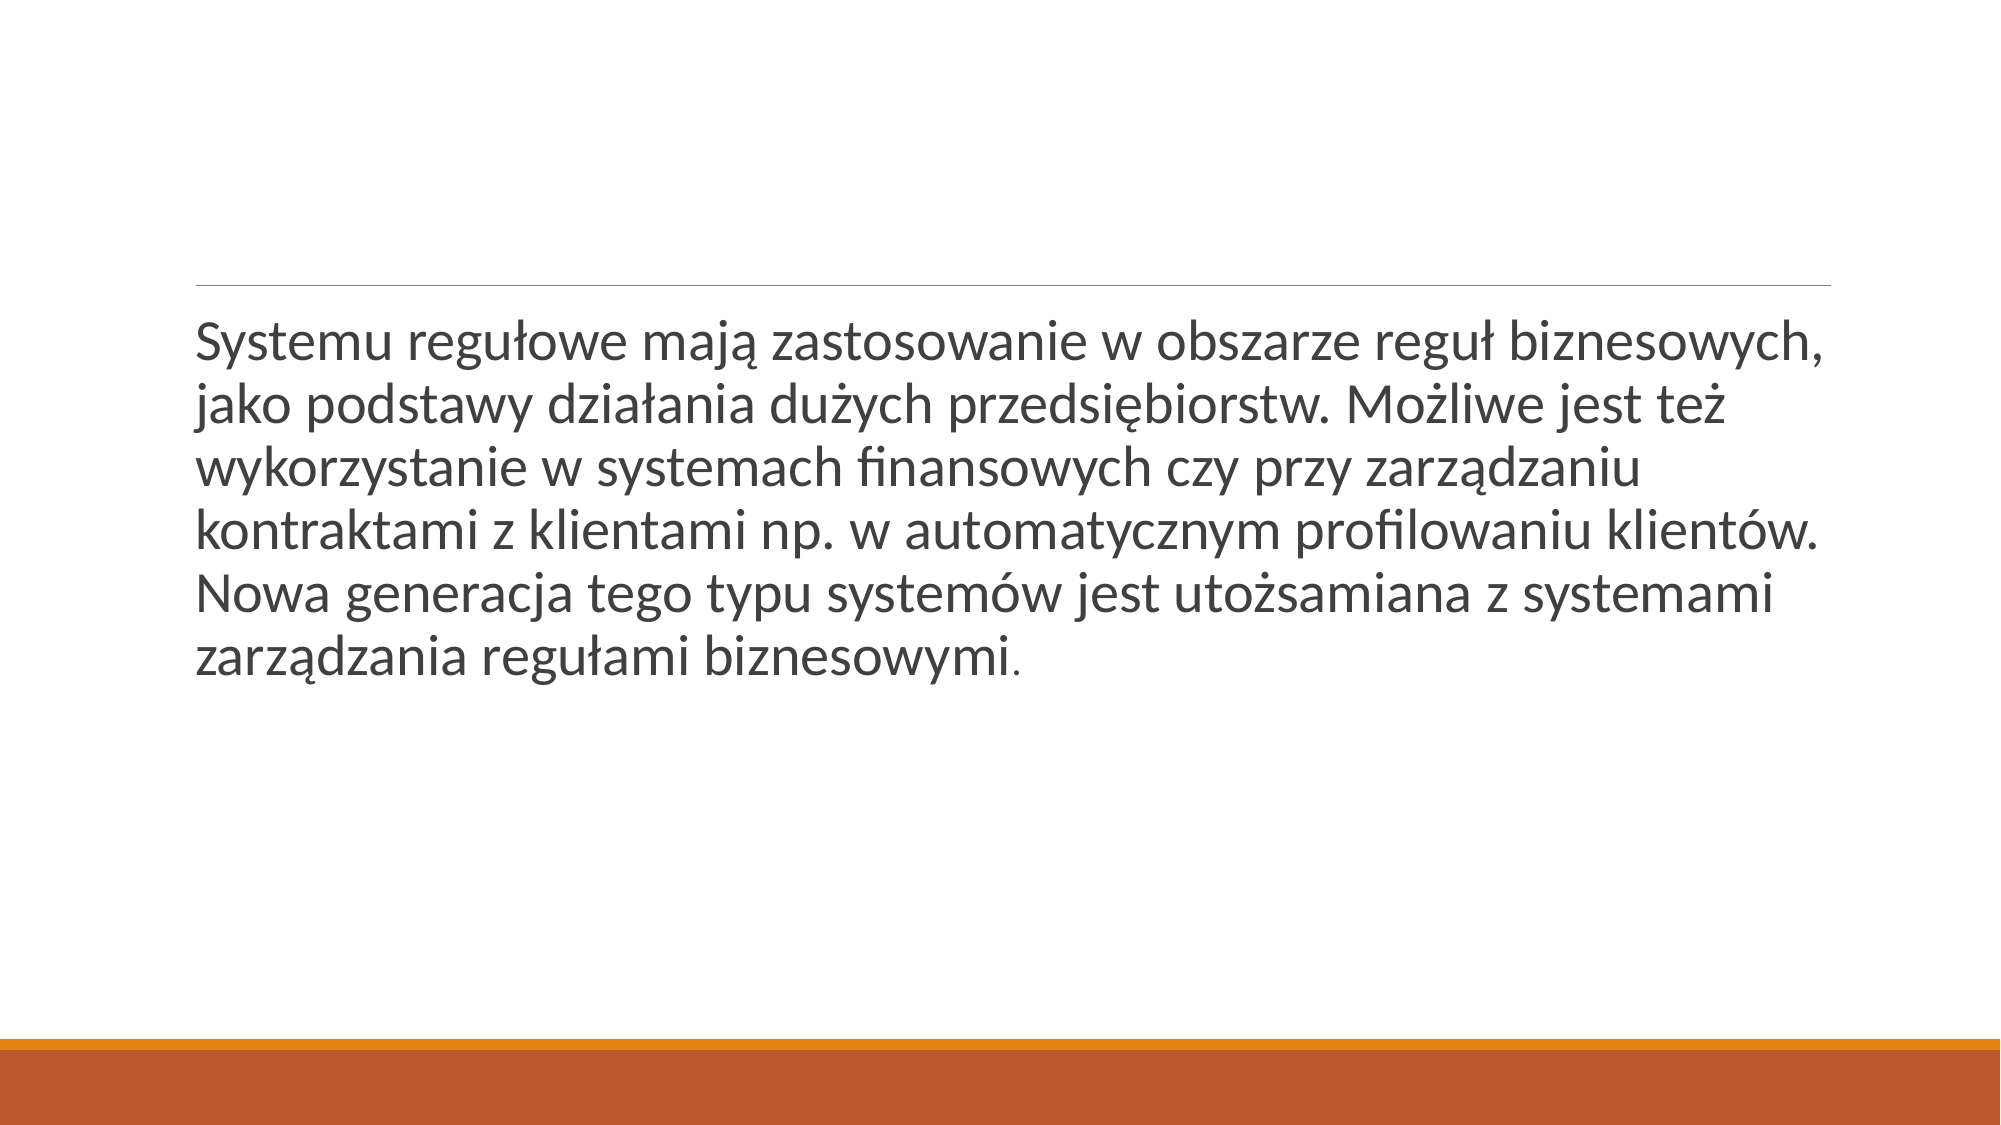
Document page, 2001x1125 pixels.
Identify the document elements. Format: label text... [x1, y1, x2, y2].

list Systemu regułowe mają zastosowanie w obszarze reguł biznesowych, jako podstawy działania dużych przedsiębiorstw. Możliwe jest też wykorzystanie w systemach finansowych czy przy zarządzaniu kontraktami z klientami np. w automatycznym profilowaniu klientów. Nowa generacja tego typu systemów jest utożsamiana z systemami zarządzania regułami biznesowymi. [180, 302, 1830, 963]
